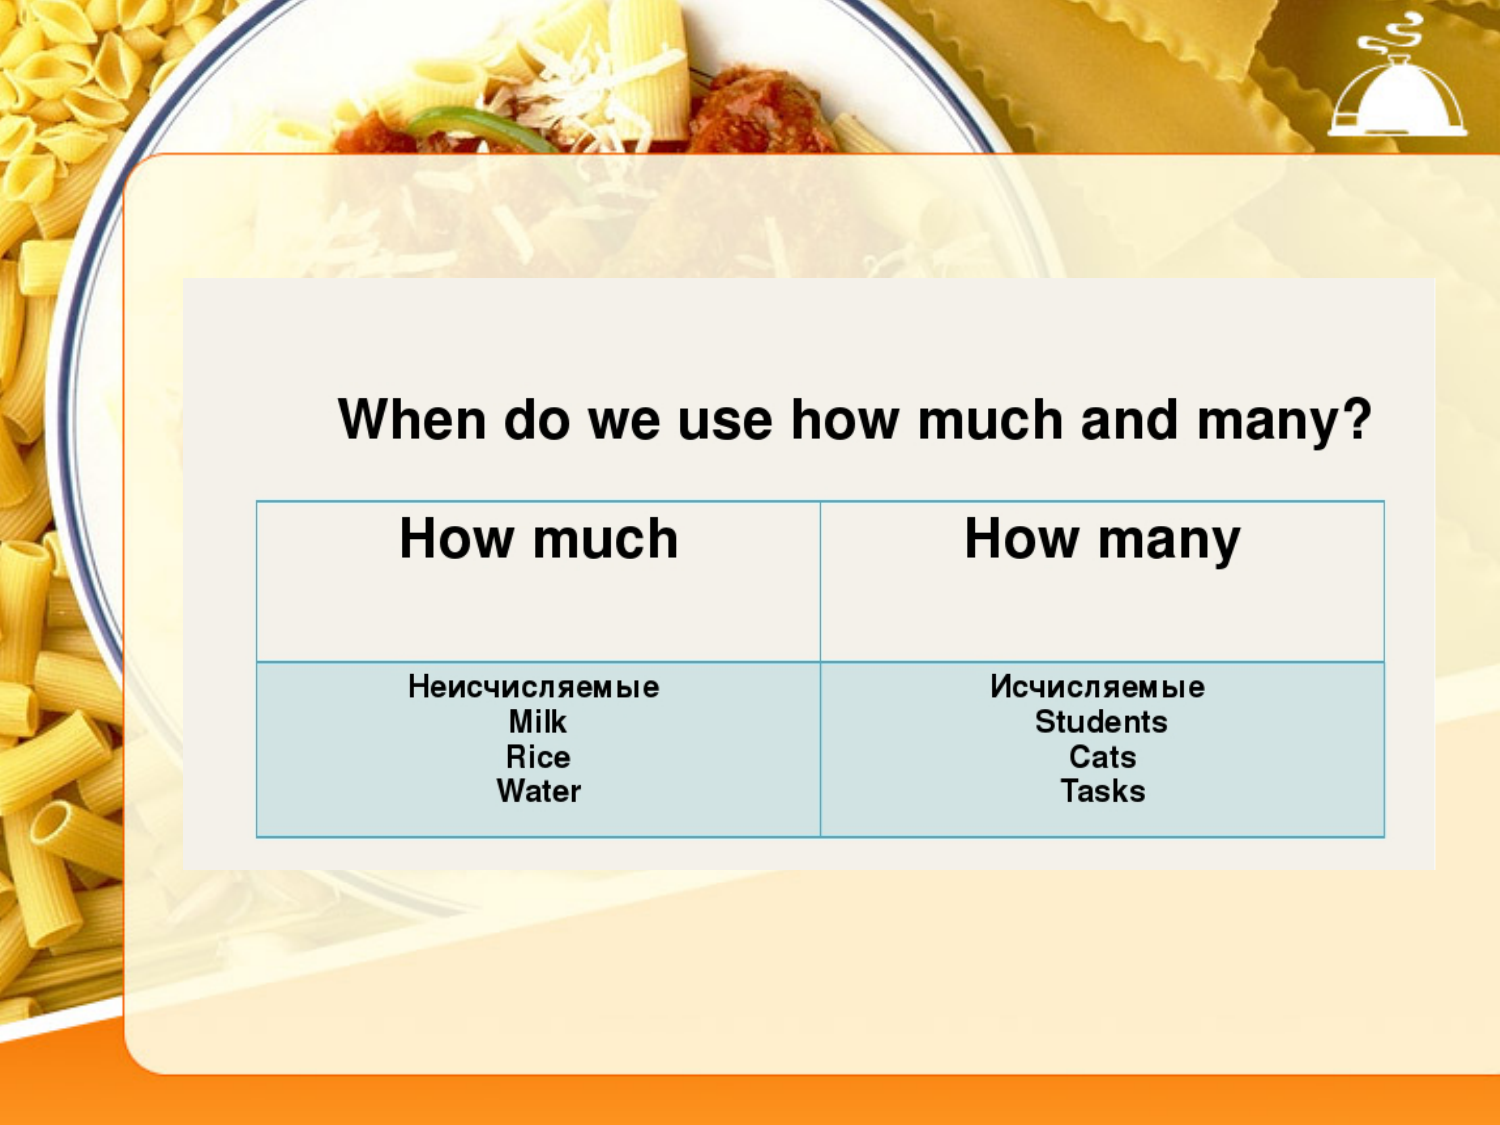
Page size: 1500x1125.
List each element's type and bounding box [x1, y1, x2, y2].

picture [0, 0, 1500, 1125]
list [170, 278, 1436, 870]
